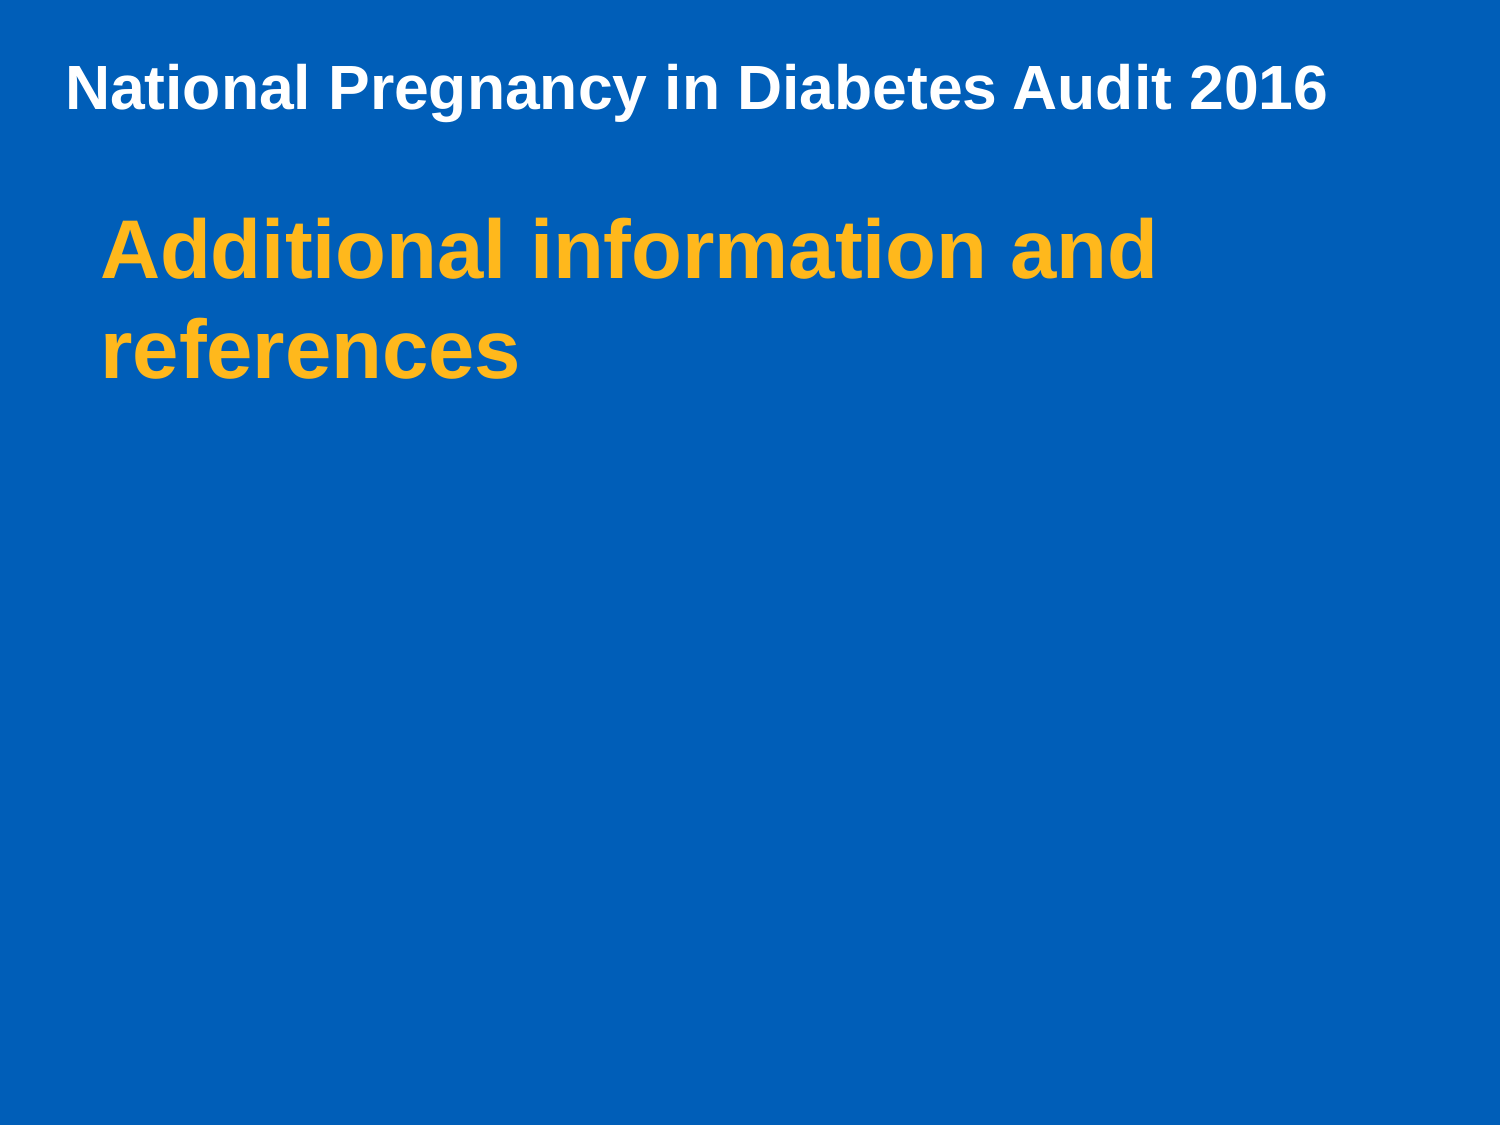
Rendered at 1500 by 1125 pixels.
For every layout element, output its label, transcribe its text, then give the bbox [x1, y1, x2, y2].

title National Pregnancy in Diabetes Audit 2016 [64, 47, 1347, 245]
list Additional information and references [100, 194, 1414, 445]
